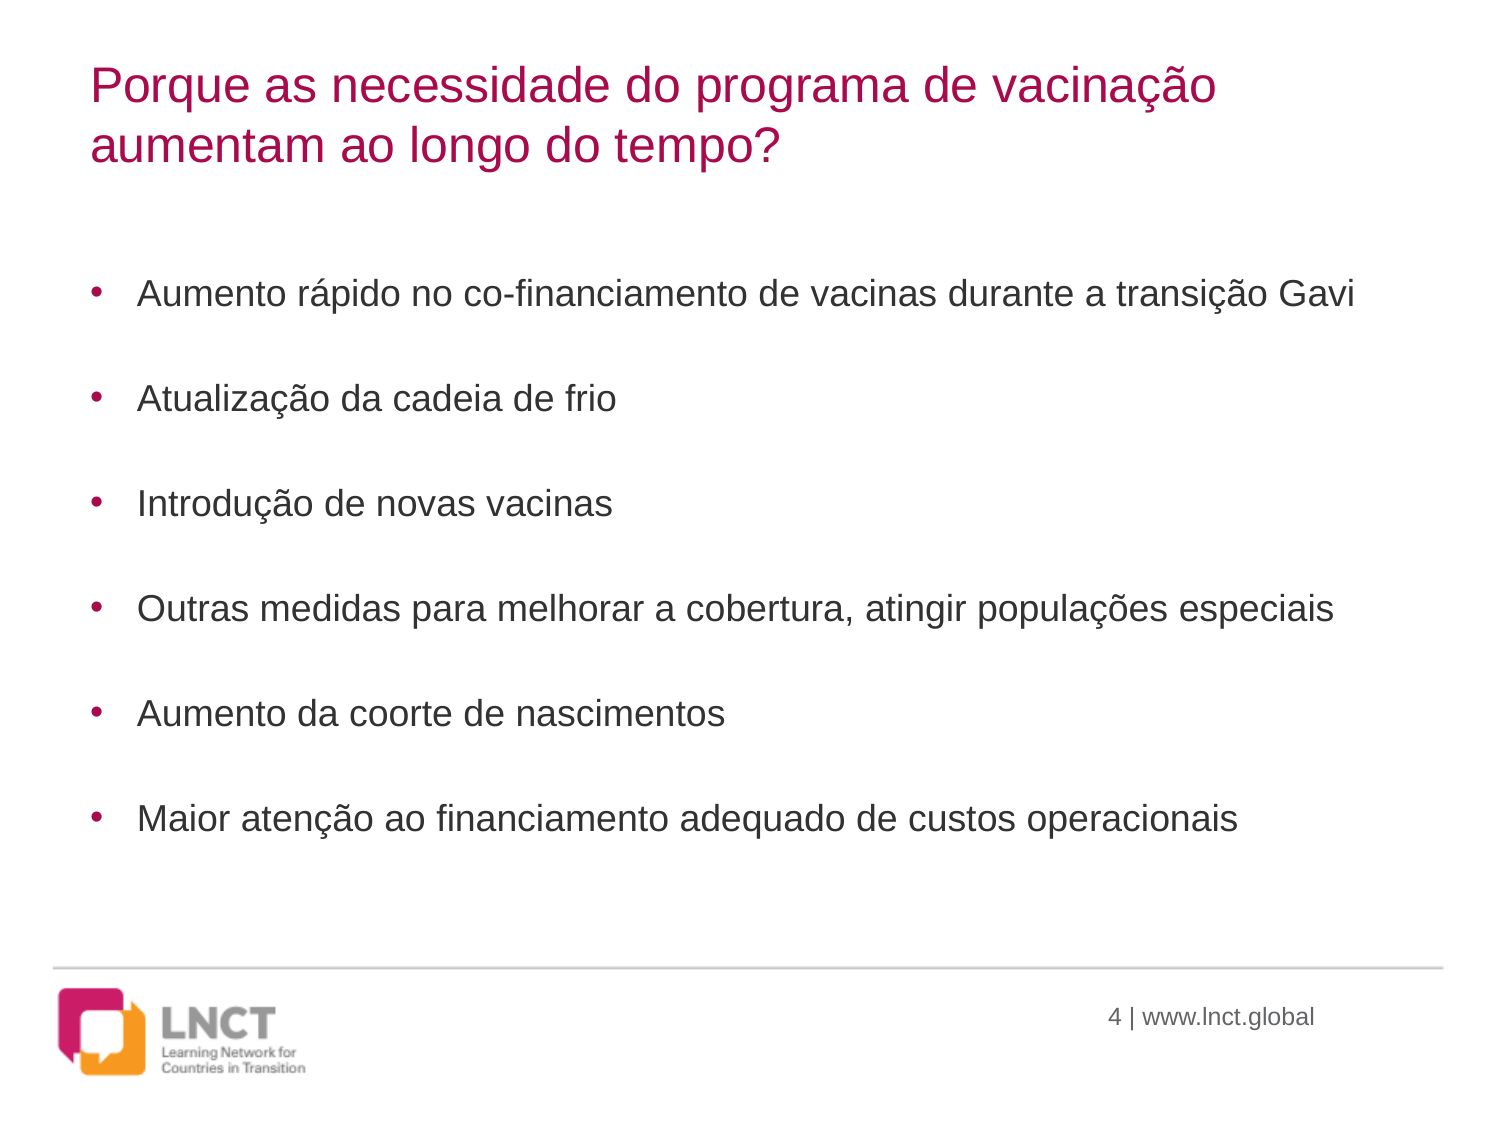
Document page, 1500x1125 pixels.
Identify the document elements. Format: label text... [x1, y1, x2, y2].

title Porque as necessidade do programa de vacinação aumentam ao longo do tempo? [75, 45, 1425, 233]
slide_number 4 | www.lnct.global [1093, 985, 1444, 1046]
list Aumento rápido no co-financiamento de vacinas durante a transição Gavi Atualização da cadeia de frio Introdução de novas vacinas Outras medidas para melhorar a cobertura, atingir populações especiais Aumento da coorte de nascimentos Maior atenção ao financiamento adequado de custos operacionais [75, 261, 1425, 963]
